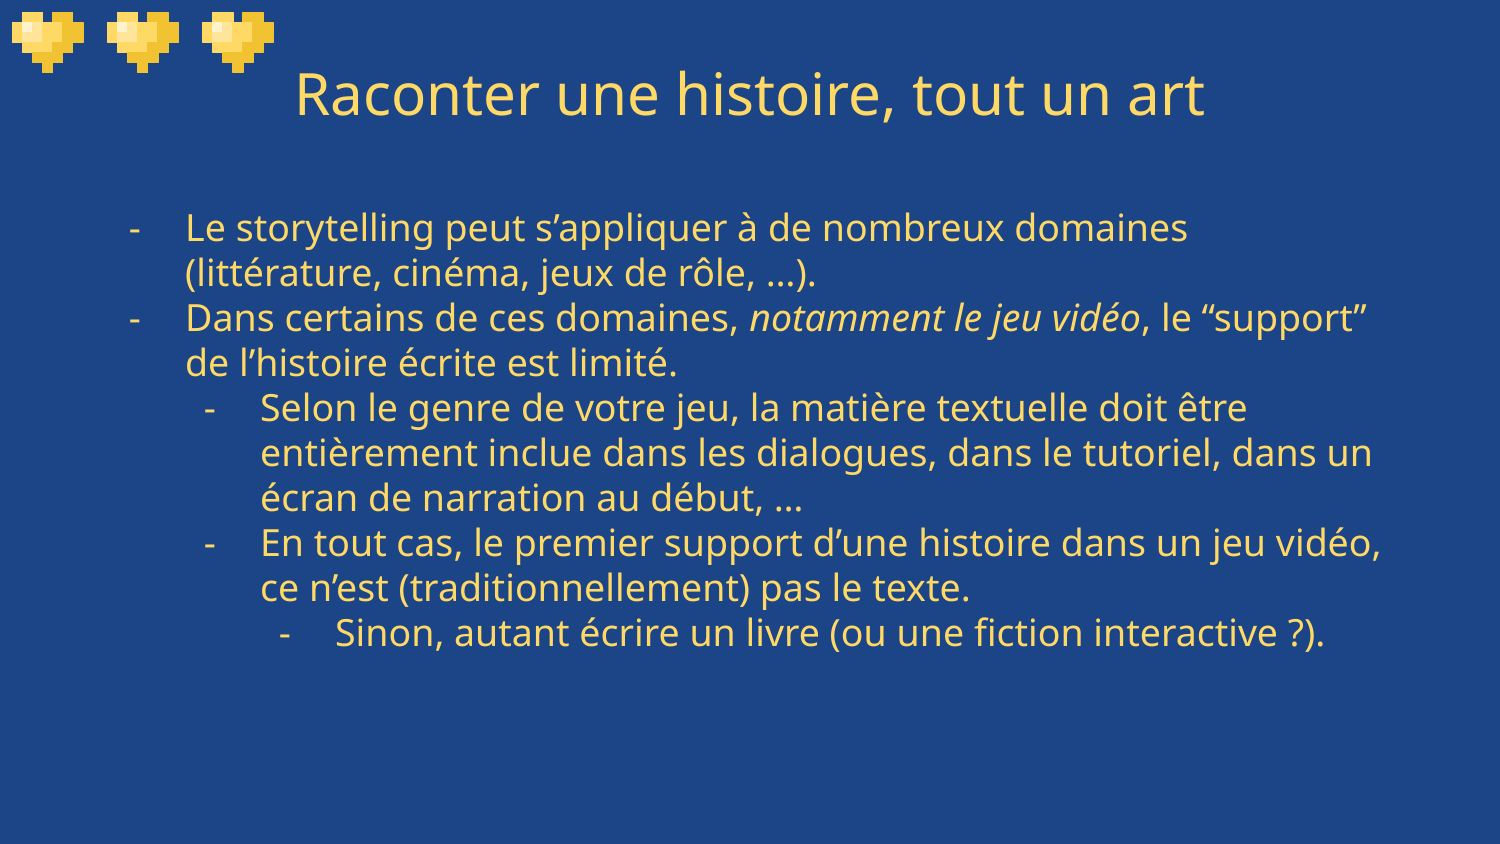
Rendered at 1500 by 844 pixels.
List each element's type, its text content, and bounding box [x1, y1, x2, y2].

title Raconter une histoire, tout un art [51, 48, 1449, 142]
text_box Le storytelling peut s’appliquer à de nombreux domaines (littérature, cinéma, jeux de rôle, …). Dans certains de ces domaines, notamment le jeu vidéo, le “support” de l’histoire écrite est limité. Selon le genre de votre jeu, la matière textuelle doit être entièrement inclue dans les dialogues, dans le tutoriel, dans un écran de narration au début, … En tout cas, le premier support d’une histoire dans un jeu vidéo, ce n’est (traditionnellement) pas le texte. Sinon, autant écrire un livre (ou une fiction interactive ?). [95, 189, 1405, 670]
